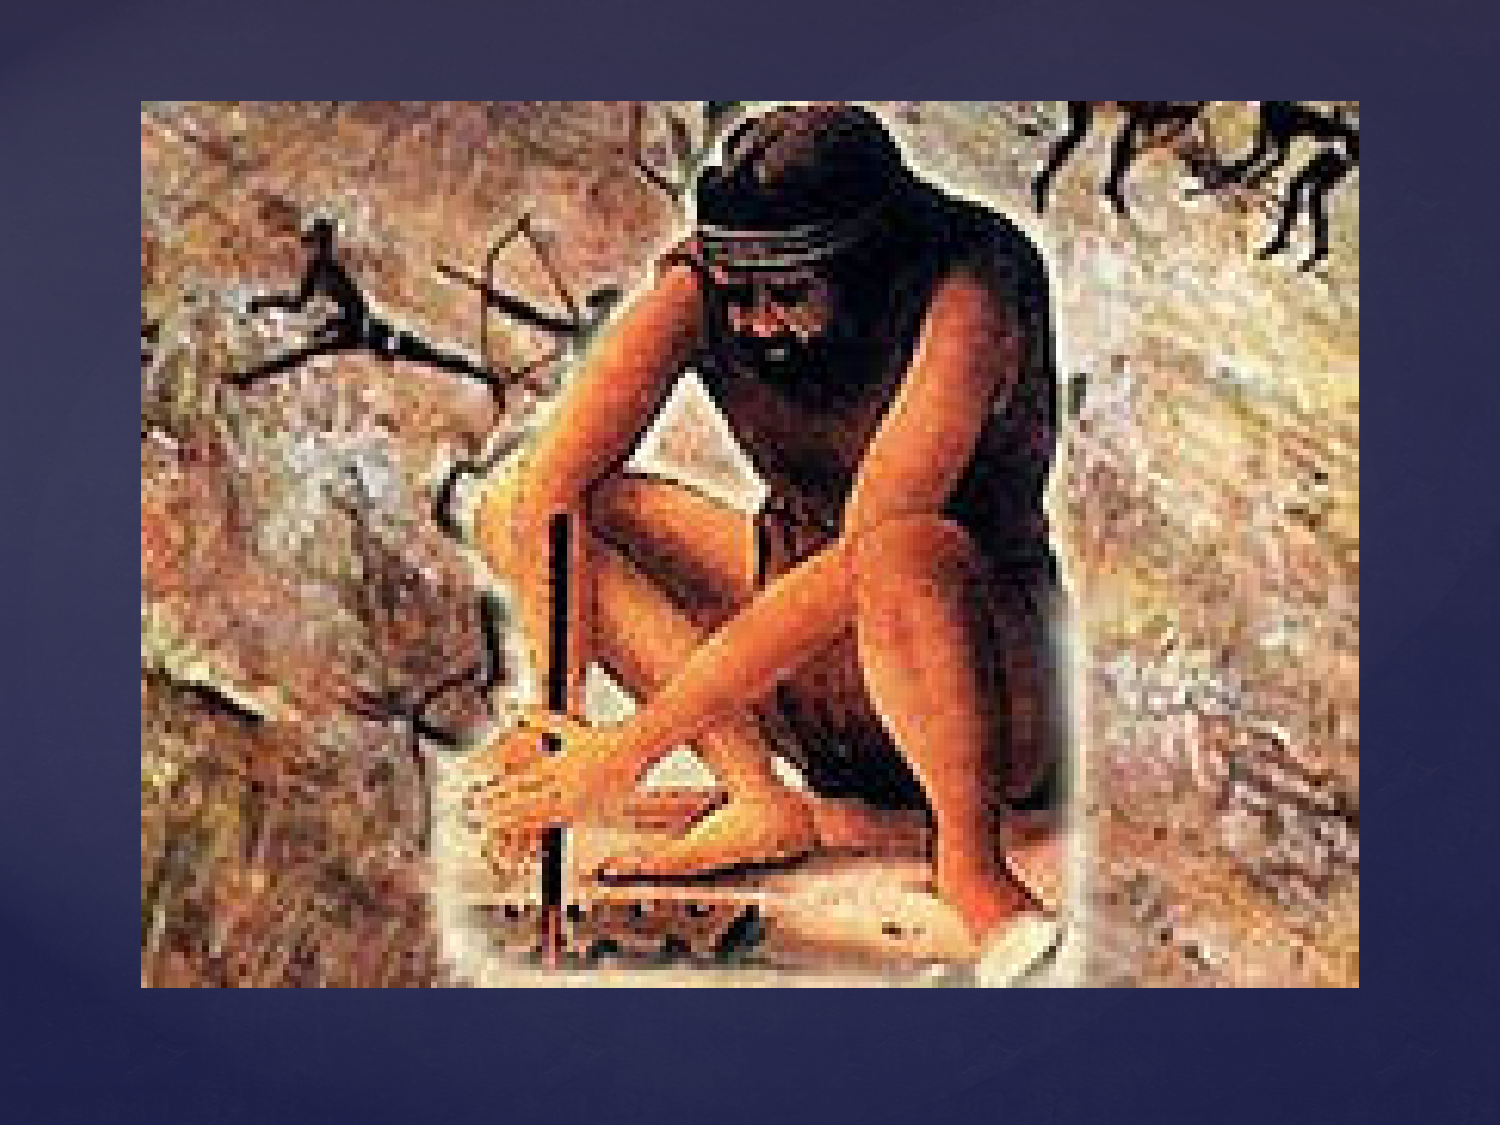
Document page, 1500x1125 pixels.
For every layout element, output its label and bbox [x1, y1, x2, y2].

list [141, 101, 1359, 989]
